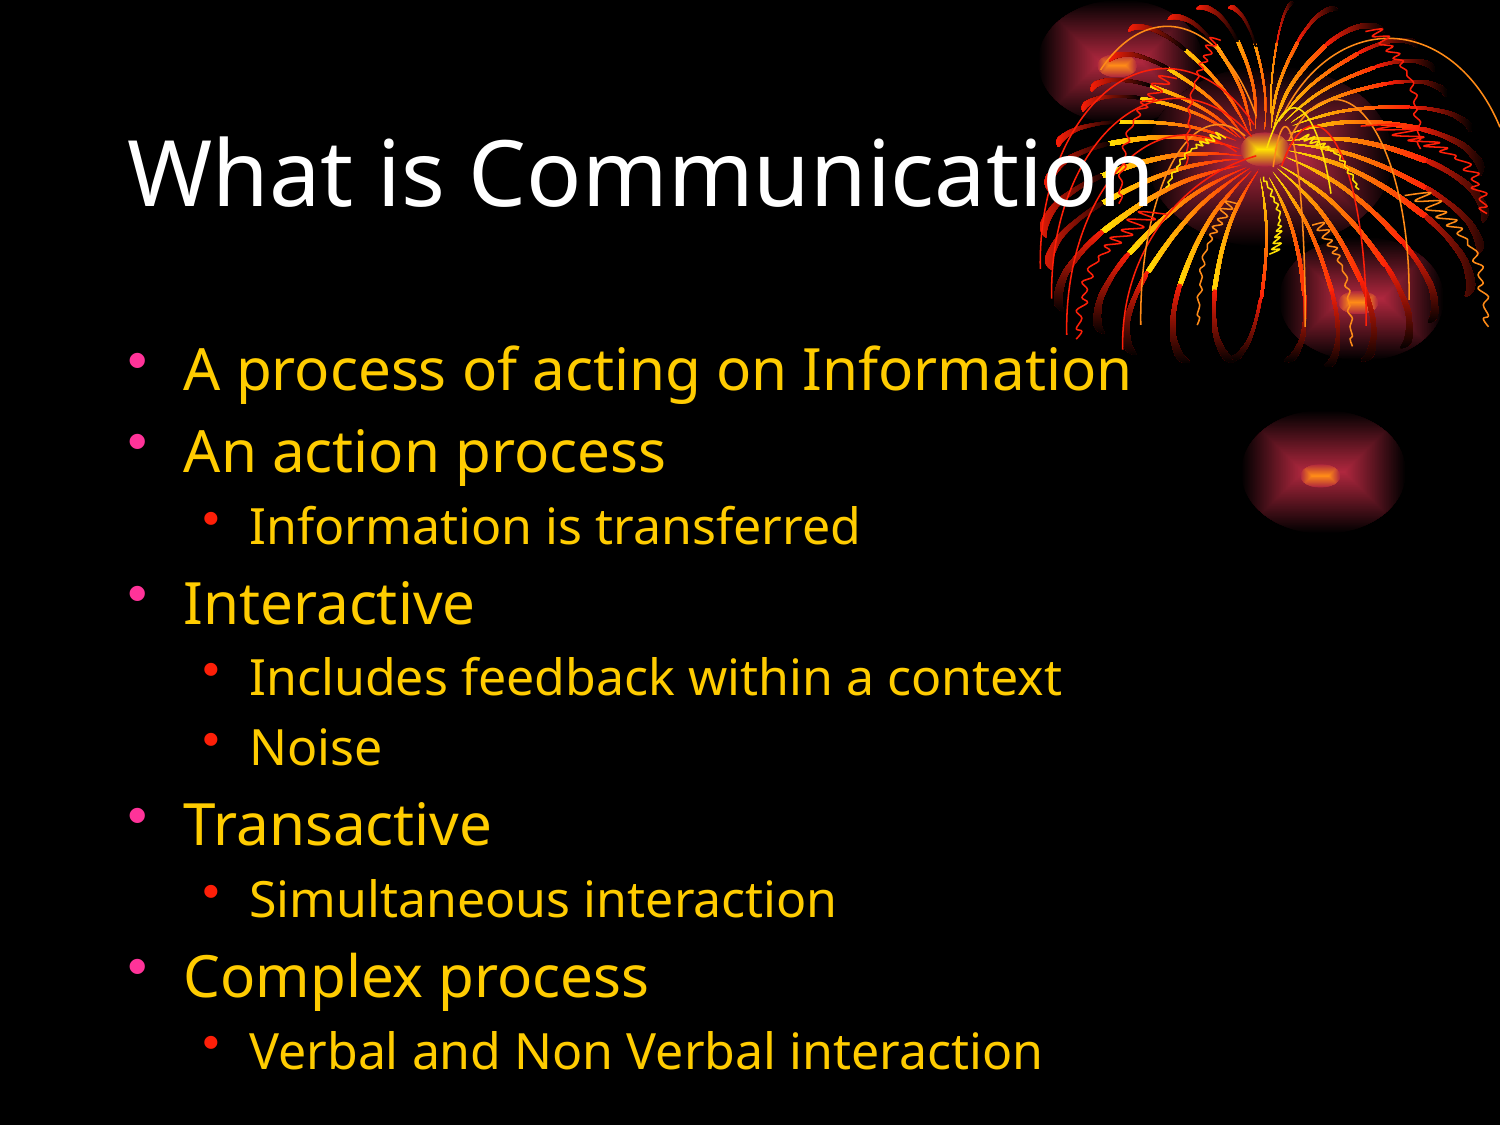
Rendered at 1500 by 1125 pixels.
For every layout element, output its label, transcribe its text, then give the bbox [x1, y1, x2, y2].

title What is Communication [112, 49, 1388, 290]
list A process of acting on Information An action process Information is transferred Interactive Includes feedback within a context Noise Transactive Simultaneous interaction Complex process Verbal and Non Verbal interaction [112, 324, 1388, 1001]
